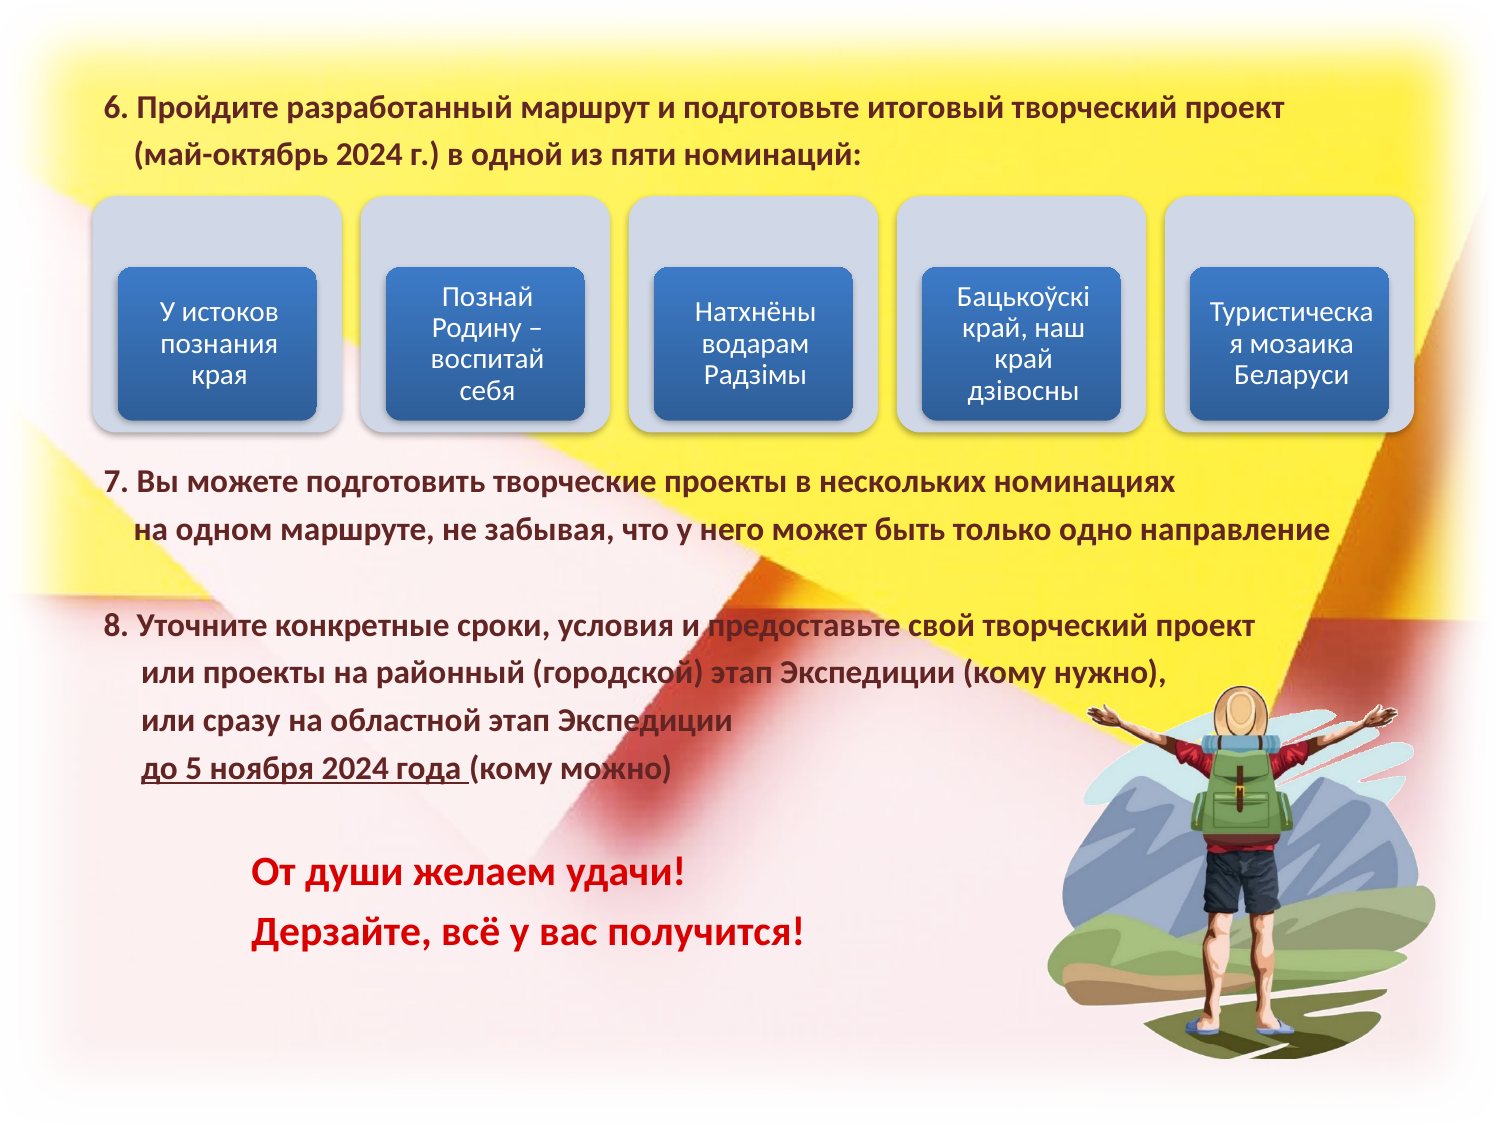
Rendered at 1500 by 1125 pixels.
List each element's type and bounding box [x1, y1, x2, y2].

text_box [91, 195, 1416, 433]
picture [0, 1, 1498, 1125]
